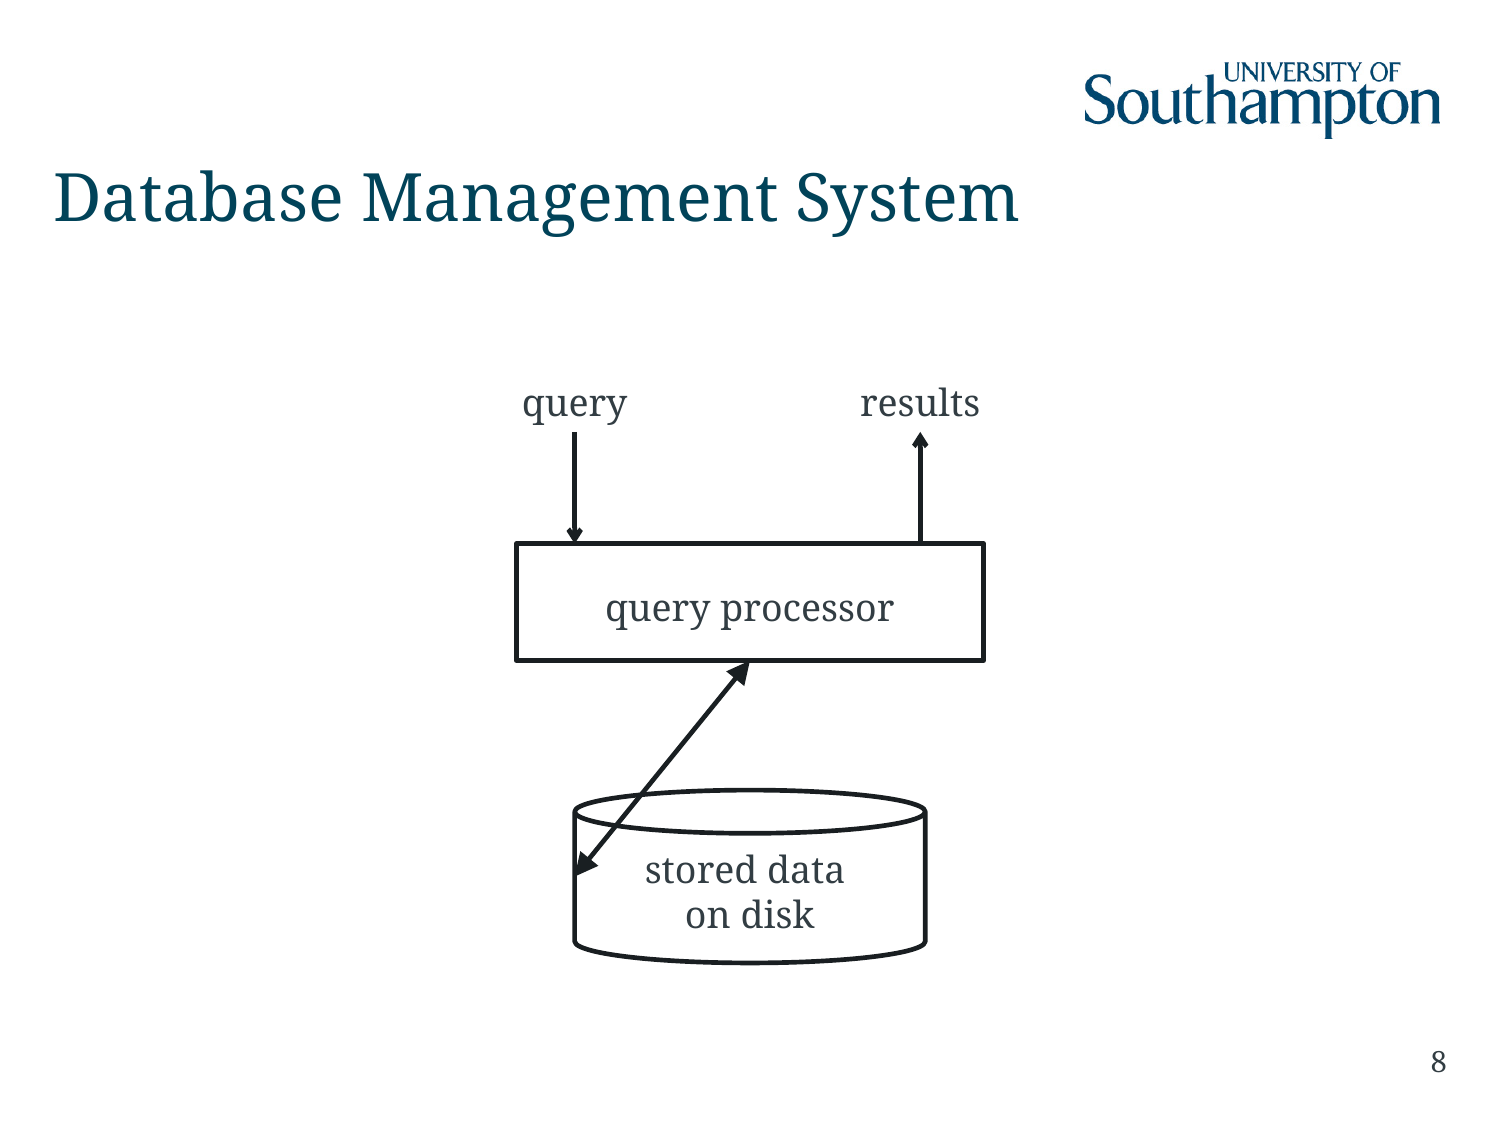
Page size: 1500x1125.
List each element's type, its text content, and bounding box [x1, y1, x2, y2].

text_box results [845, 371, 996, 432]
title Database Management System [52, 147, 1448, 255]
text_box query [507, 371, 643, 432]
picture [1085, 62, 1440, 139]
slide_number 8 [1159, 1035, 1448, 1088]
text_box stored data on disk [574, 790, 926, 963]
text_box query processor [516, 543, 984, 661]
